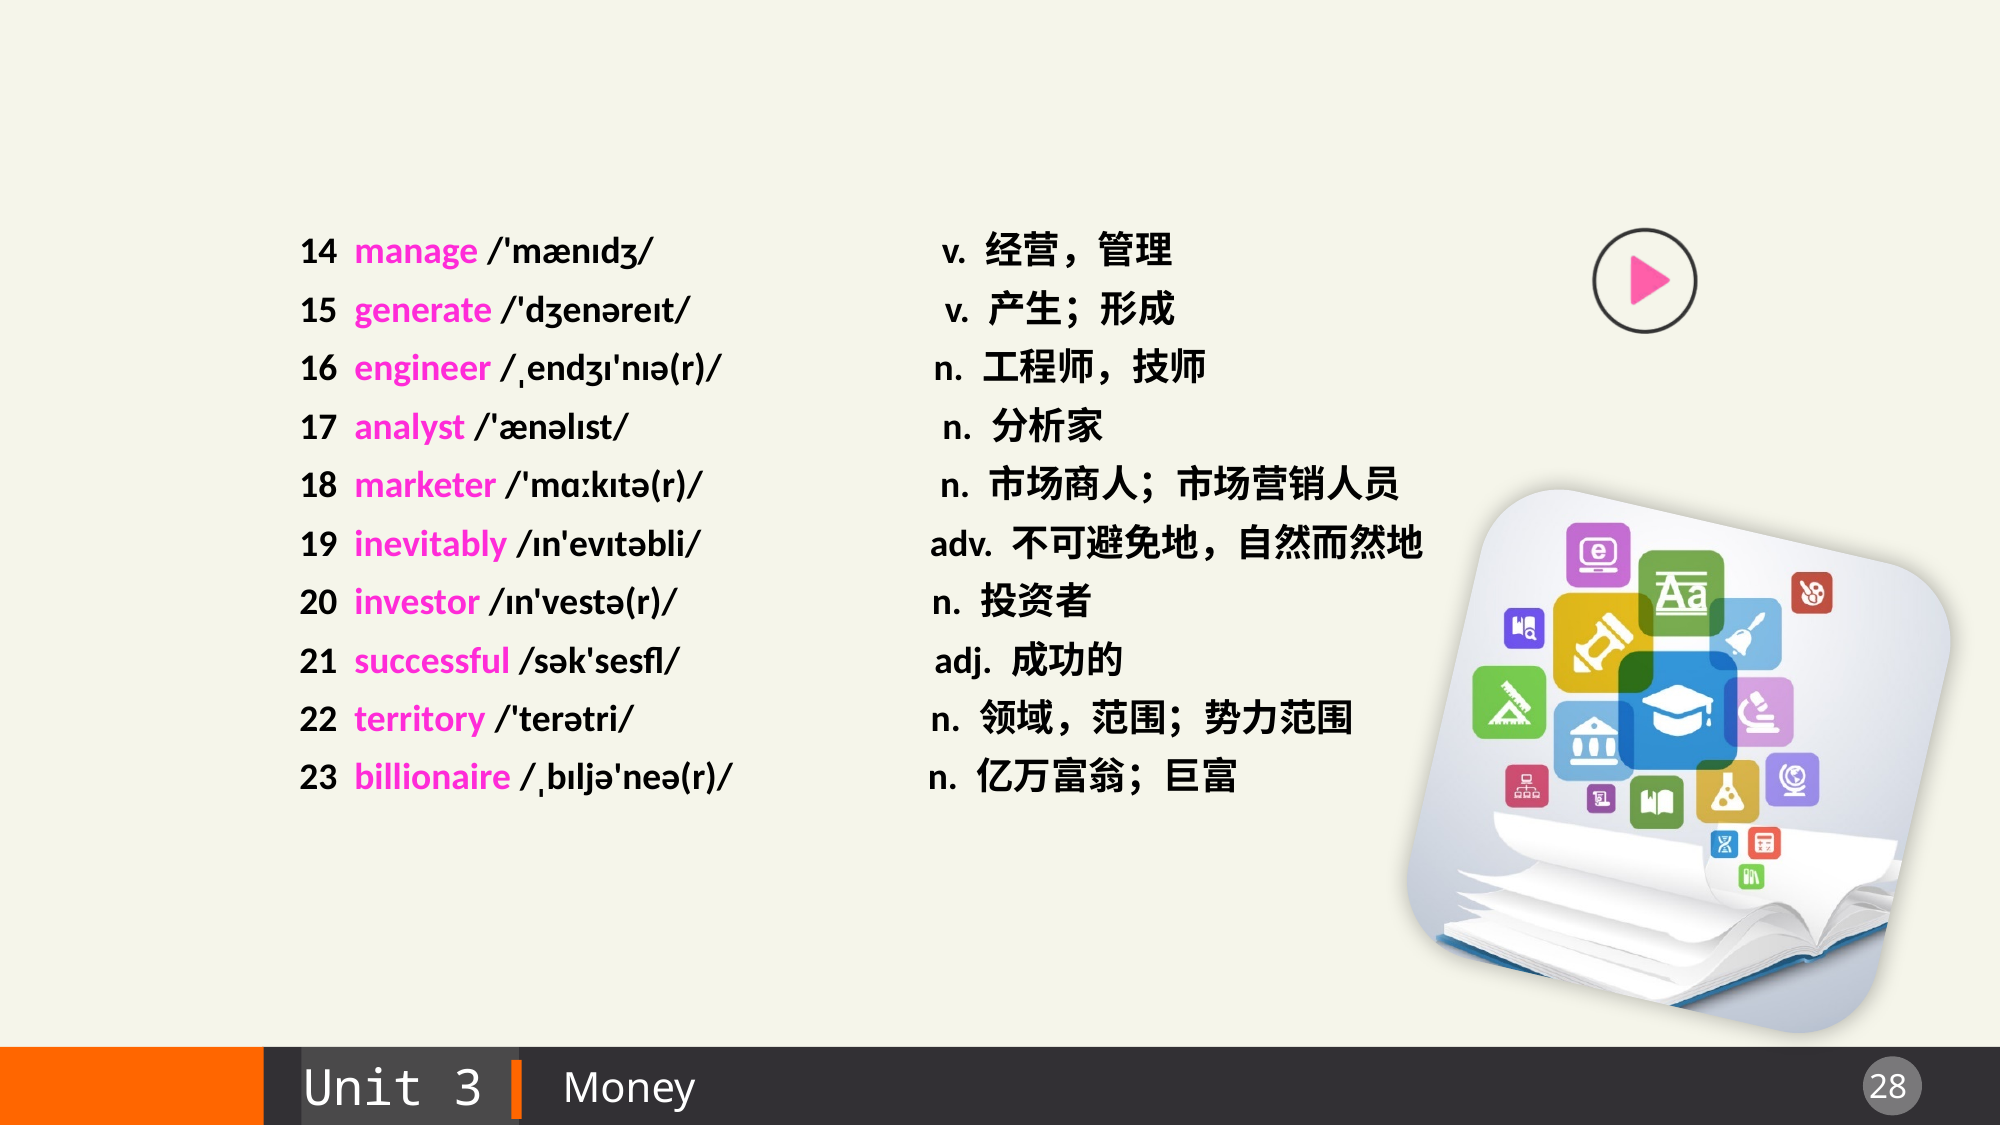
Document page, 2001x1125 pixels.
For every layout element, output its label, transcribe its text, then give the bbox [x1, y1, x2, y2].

text_box 14 manage /'mænɪdʒ/ v. 经营，管理 15 generate /'dʒenəreɪt/ v. 产生；形成 16 engineer /ˌendʒɪ'nɪə(r)/ n. 工程师，技师 17 analyst /'ænəlɪst/ n. 分析家 18 marketer /'mɑːkɪtə(r)/ n. 市场商人；市场营销人员 19 inevitably /ɪn'evɪtəbli/ adv. 不可避免地，自然而然地 20 investor /ɪn'vestə(r)/ n. 投资者 21 successful /sək'sesfl/ adj. 成功的 22 territory /'terətri/ n. 领域，范围；势力范围 23 billionaire /ˌbɪljə'neə(r)/ n. 亿万富翁；巨富 [284, 205, 1610, 805]
picture [1407, 499, 1951, 1033]
picture [1546, 218, 1724, 338]
